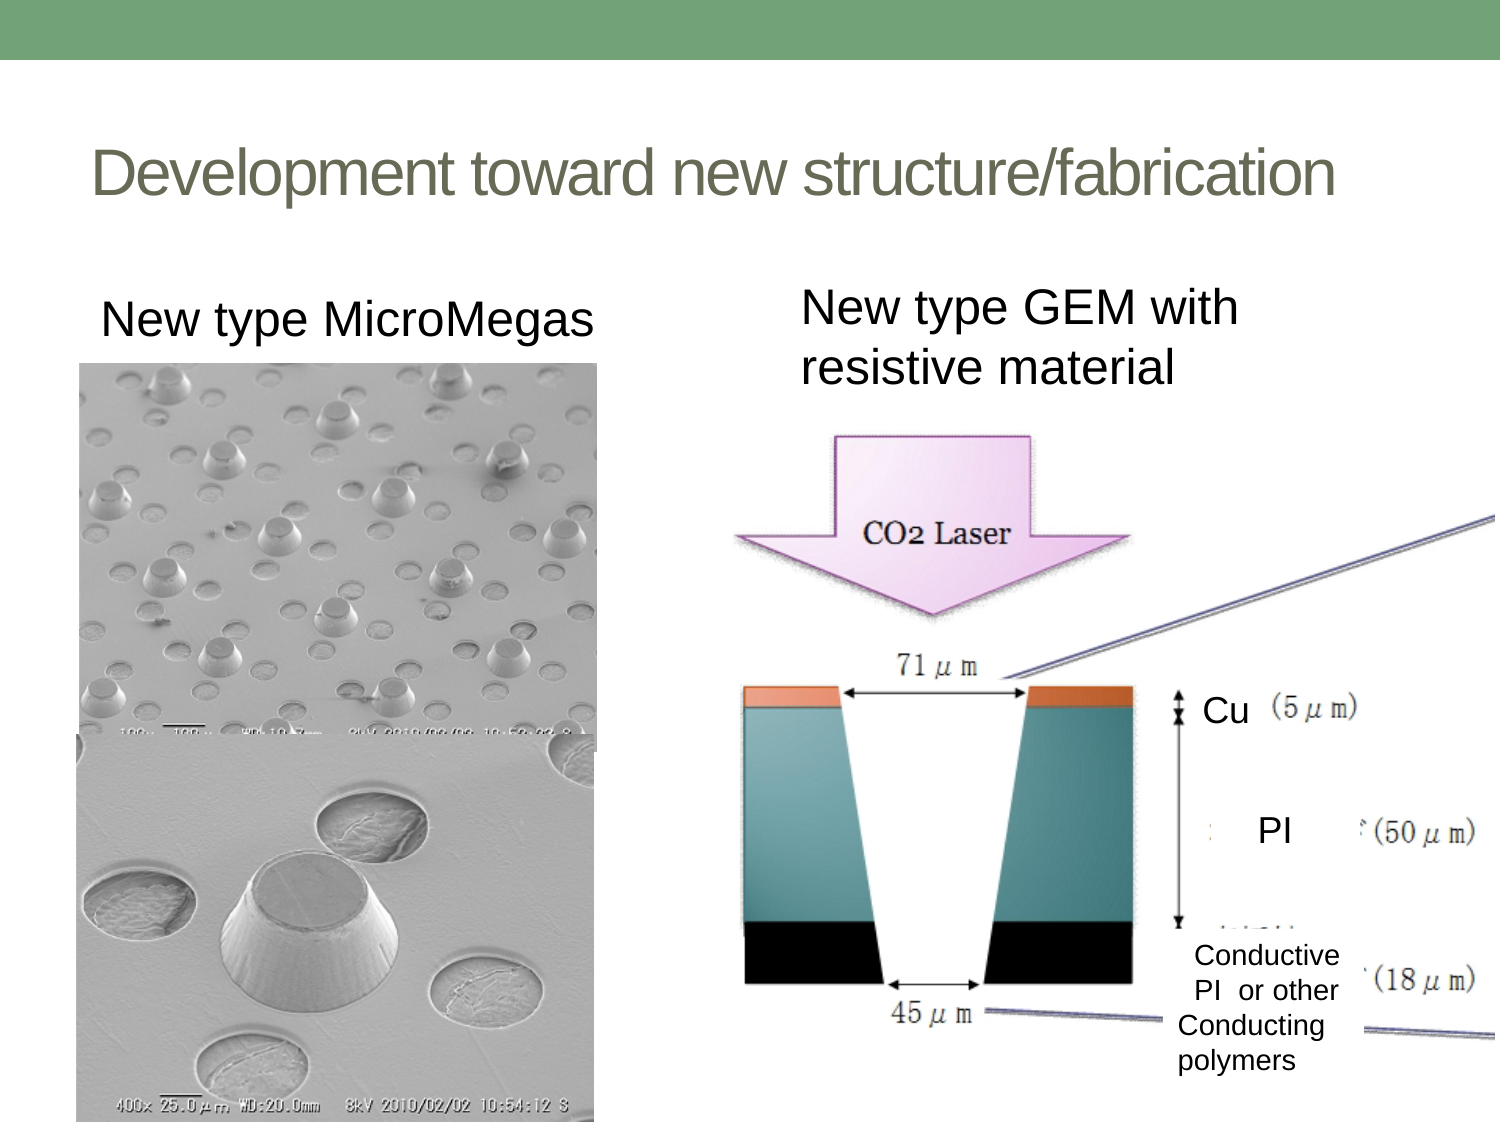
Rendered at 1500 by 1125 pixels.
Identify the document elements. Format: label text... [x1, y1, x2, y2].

title Development toward new structure/fabrication [75, 87, 1425, 250]
picture [695, 408, 1495, 1092]
text_box New type GEM with resistive material [785, 267, 1269, 402]
text_box New type MicroMegas [85, 278, 610, 354]
picture [76, 363, 597, 1123]
